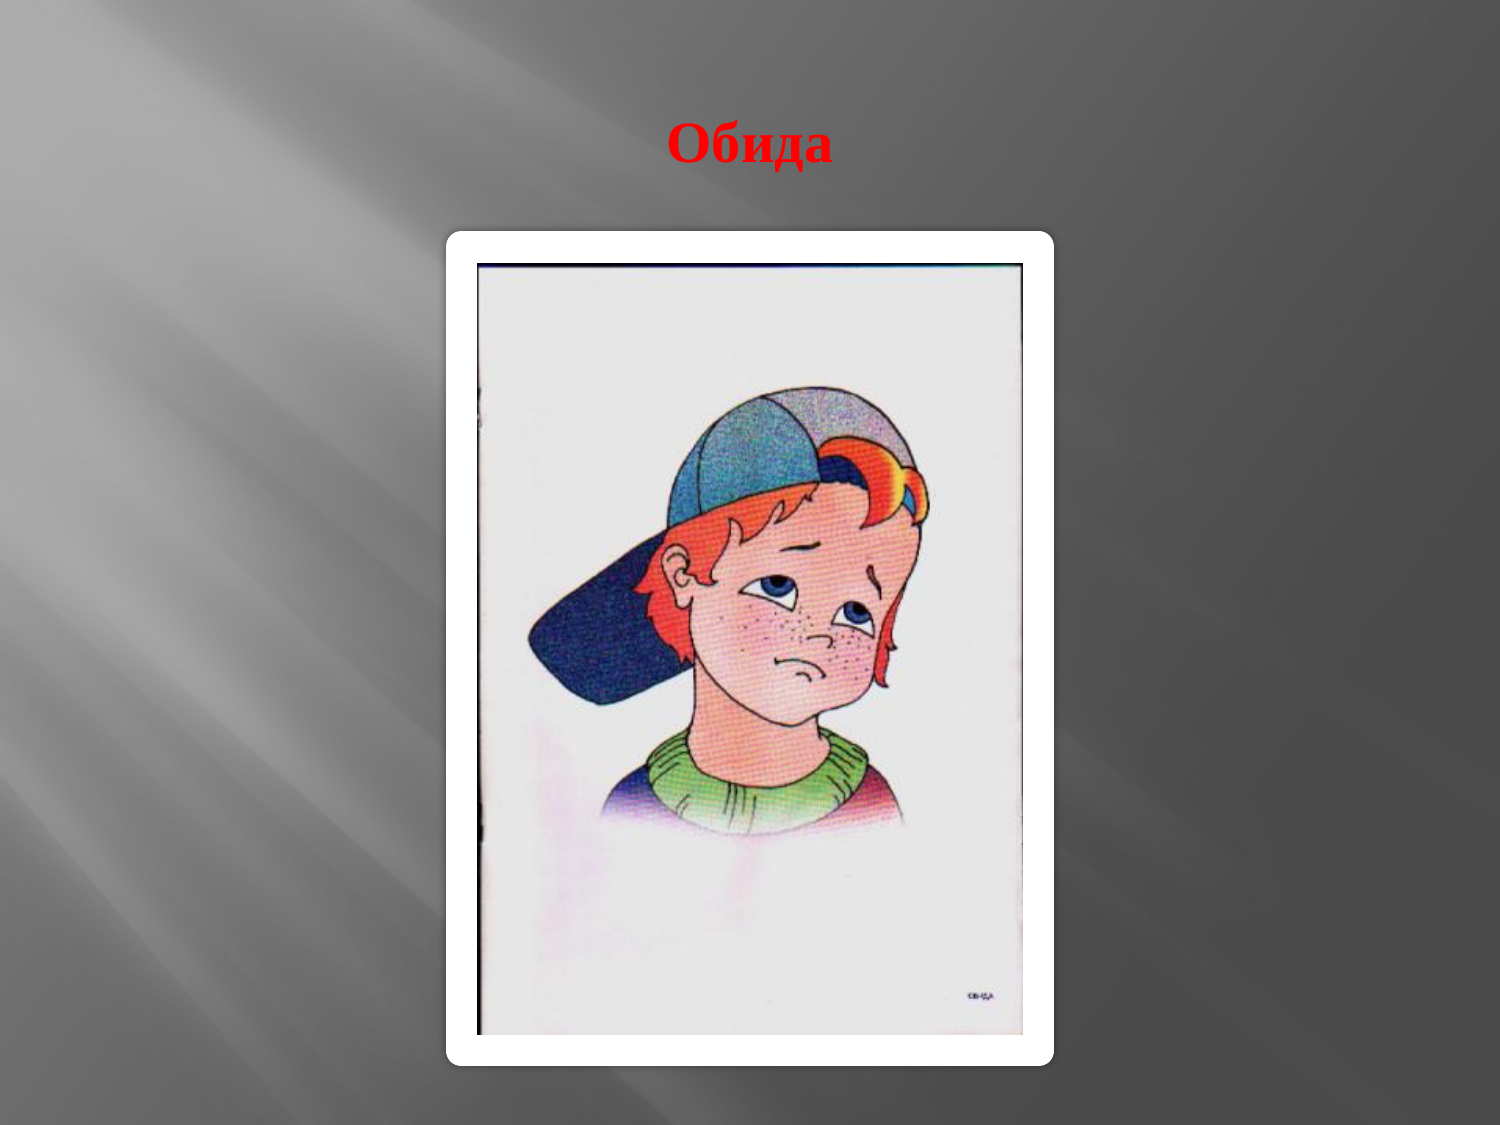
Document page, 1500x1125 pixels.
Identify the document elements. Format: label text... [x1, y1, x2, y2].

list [476, 262, 1024, 1036]
title Обида [75, 45, 1425, 233]
